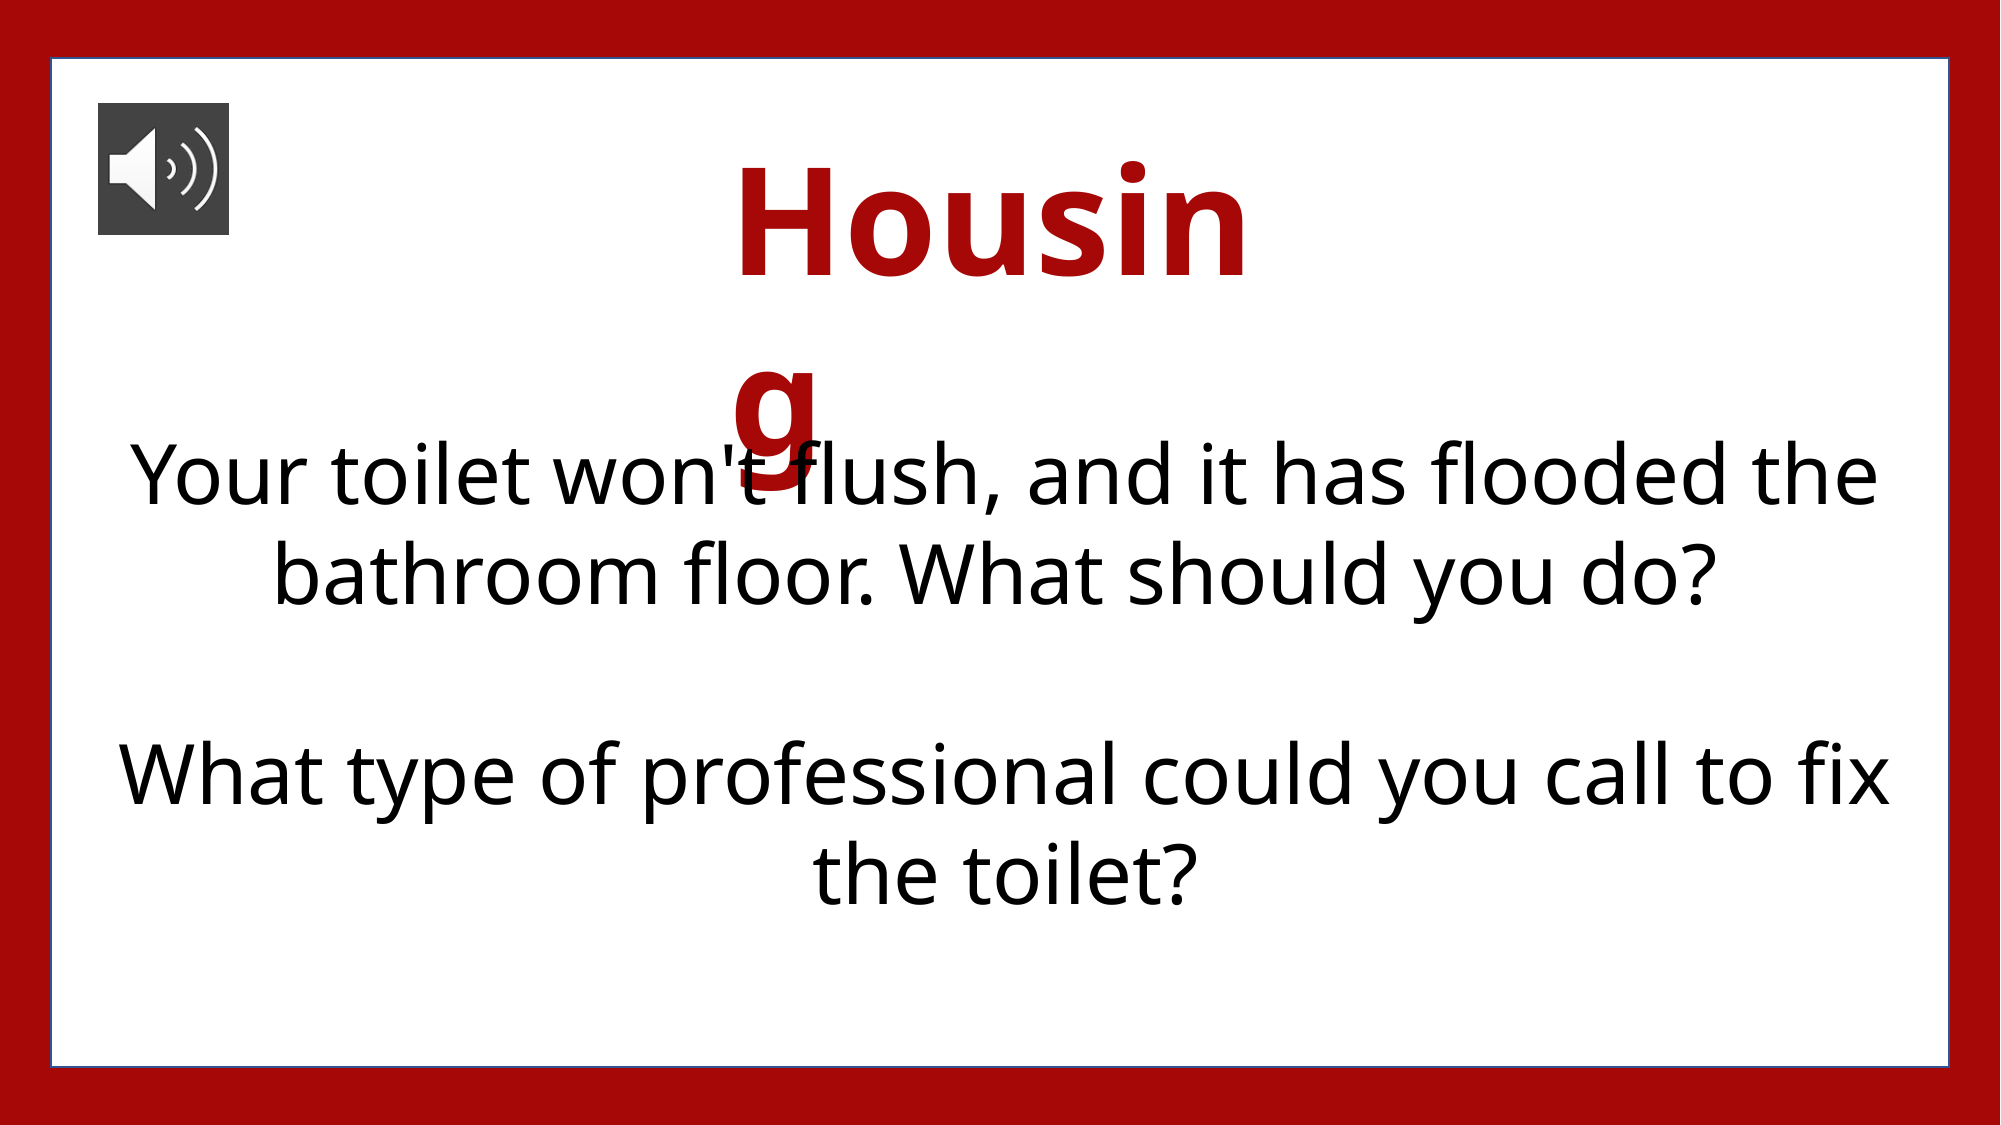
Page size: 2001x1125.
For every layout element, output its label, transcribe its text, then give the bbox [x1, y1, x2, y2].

picture [96, 102, 231, 236]
text_box [50, 57, 1950, 1068]
text_box Your toilet won't flush, and it has flooded the bathroom floor. What should you do? What type of professional could you call to fix the toilet? [96, 413, 1915, 929]
text_box Housing [714, 118, 1287, 413]
